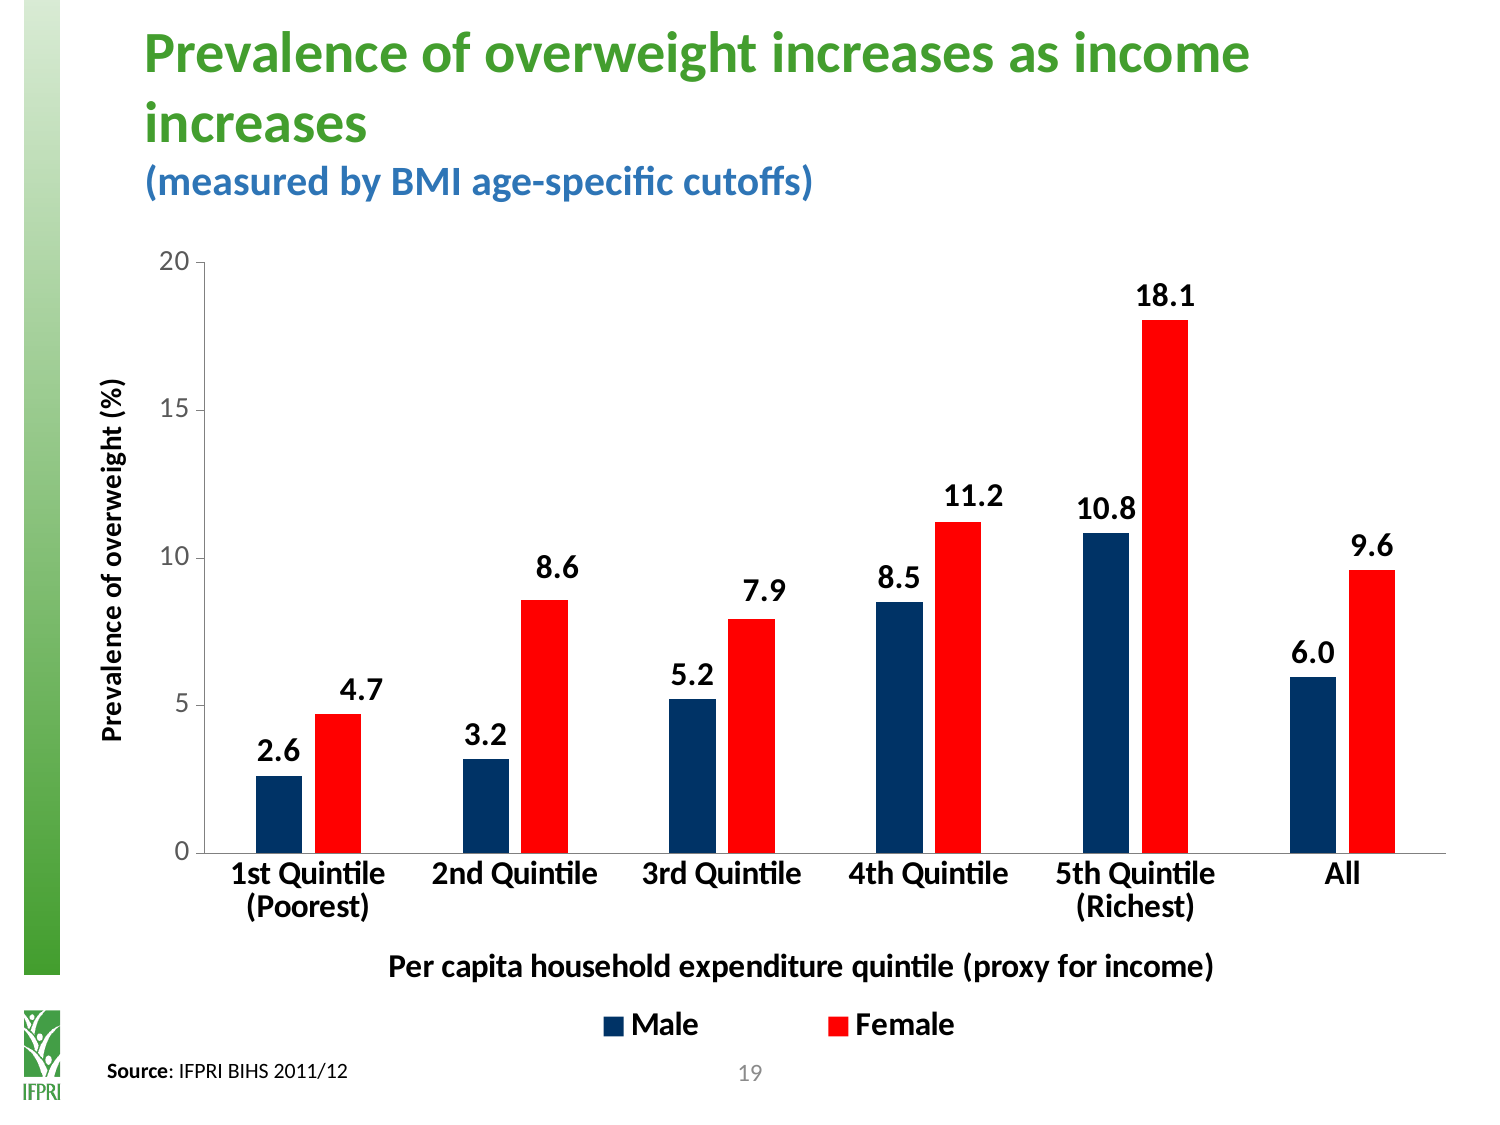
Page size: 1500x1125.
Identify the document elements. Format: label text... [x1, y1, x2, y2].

chart [52, 243, 1470, 1103]
text_box Prevalence of overweight increases as income increases (measured by BMI age-specific cutoffs) [129, 50, 1365, 218]
picture [19, 1006, 64, 1104]
